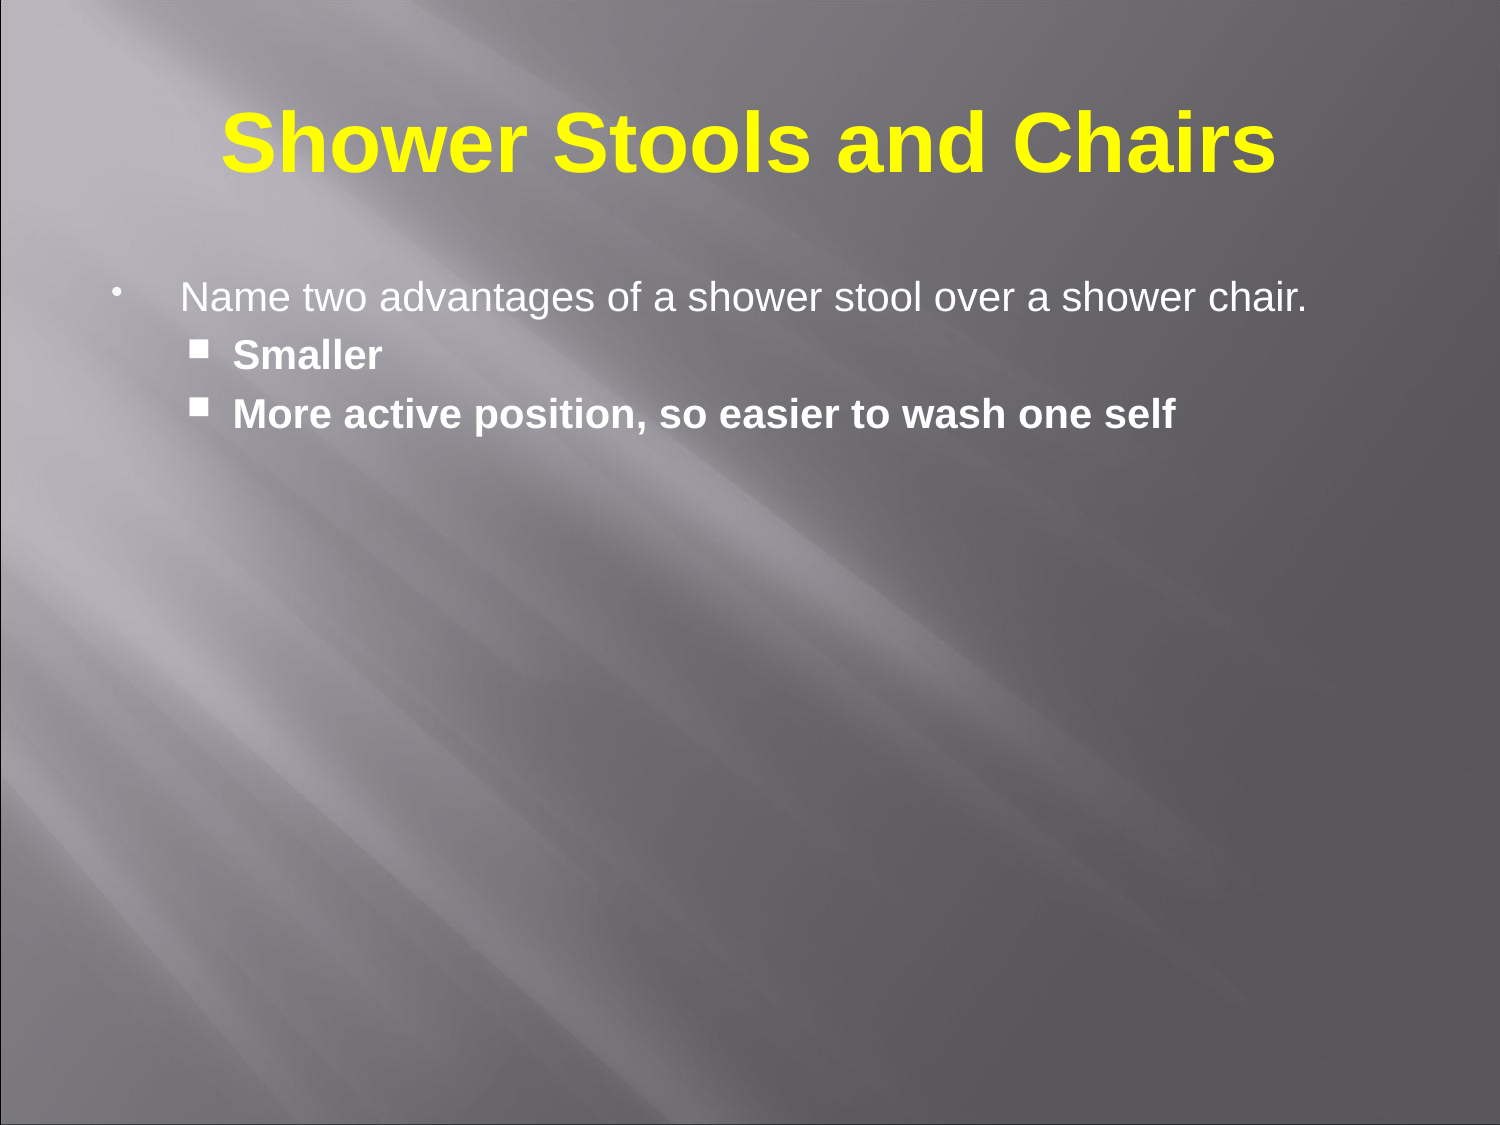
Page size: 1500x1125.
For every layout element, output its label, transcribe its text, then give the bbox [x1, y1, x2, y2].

picture [0, 0, 1500, 1125]
title Shower Stools and Chairs [75, 45, 1425, 233]
list Name two advantages of a shower stool over a shower chair. Smaller More active position, so easier to wash one self [75, 262, 1425, 1035]
